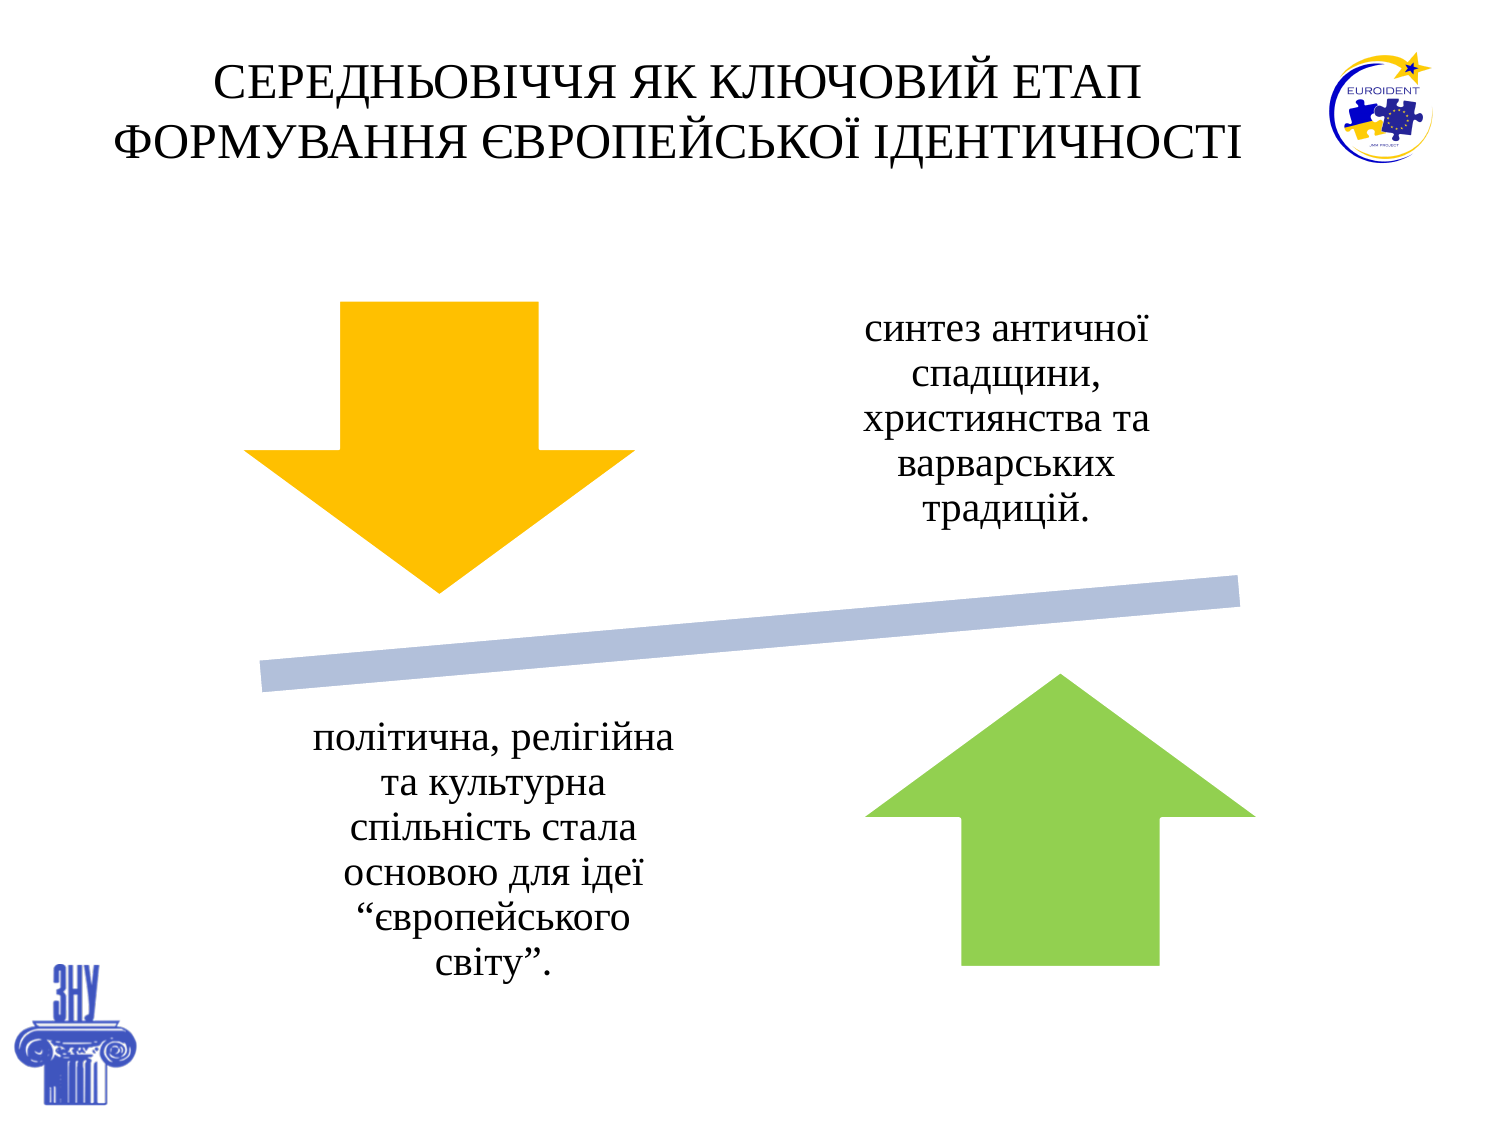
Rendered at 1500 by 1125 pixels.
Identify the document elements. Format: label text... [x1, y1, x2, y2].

text_box [1293, 48, 1471, 190]
title СЕРЕДНЬОВІЧЧЯ ЯК КЛЮЧОВИЙ ЕТАП ФОРМУВАННЯ ЄВРОПЕЙСЬКОЇ ІДЕНТИЧНОСТІ [75, 45, 1282, 233]
picture [0, 964, 153, 1106]
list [74, 262, 1426, 1006]
